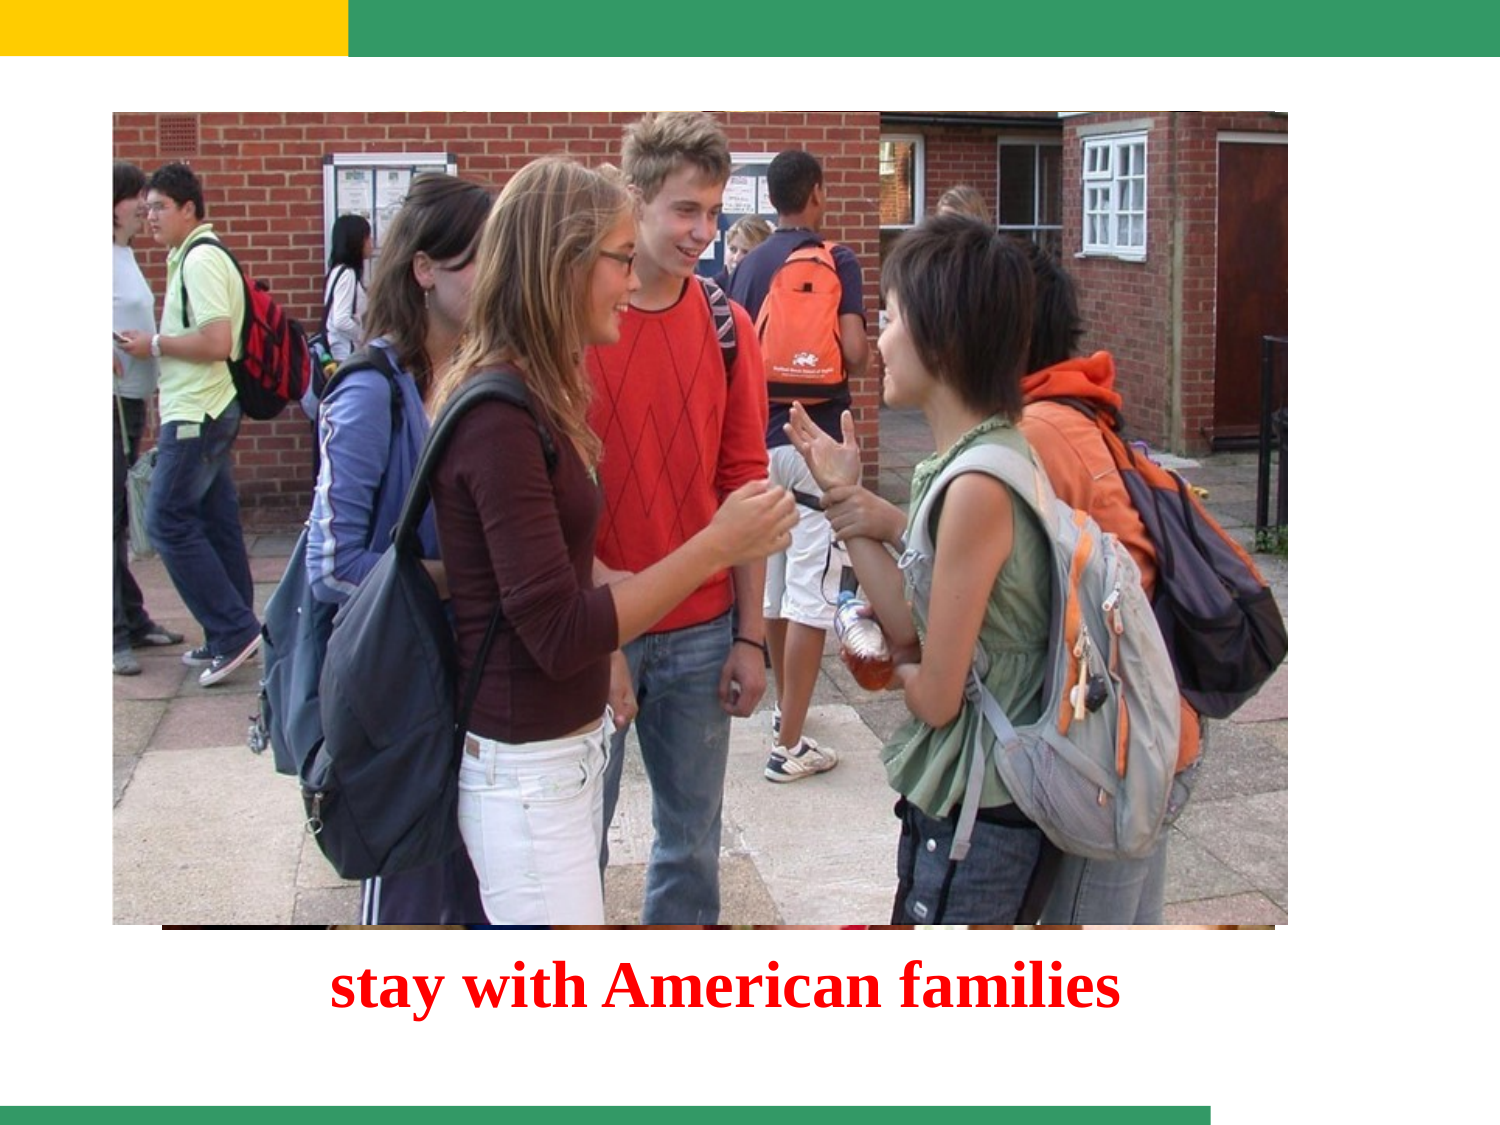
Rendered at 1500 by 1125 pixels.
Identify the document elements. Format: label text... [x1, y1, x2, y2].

text_box stay with American families [315, 933, 1138, 1028]
picture [112, 111, 1288, 930]
